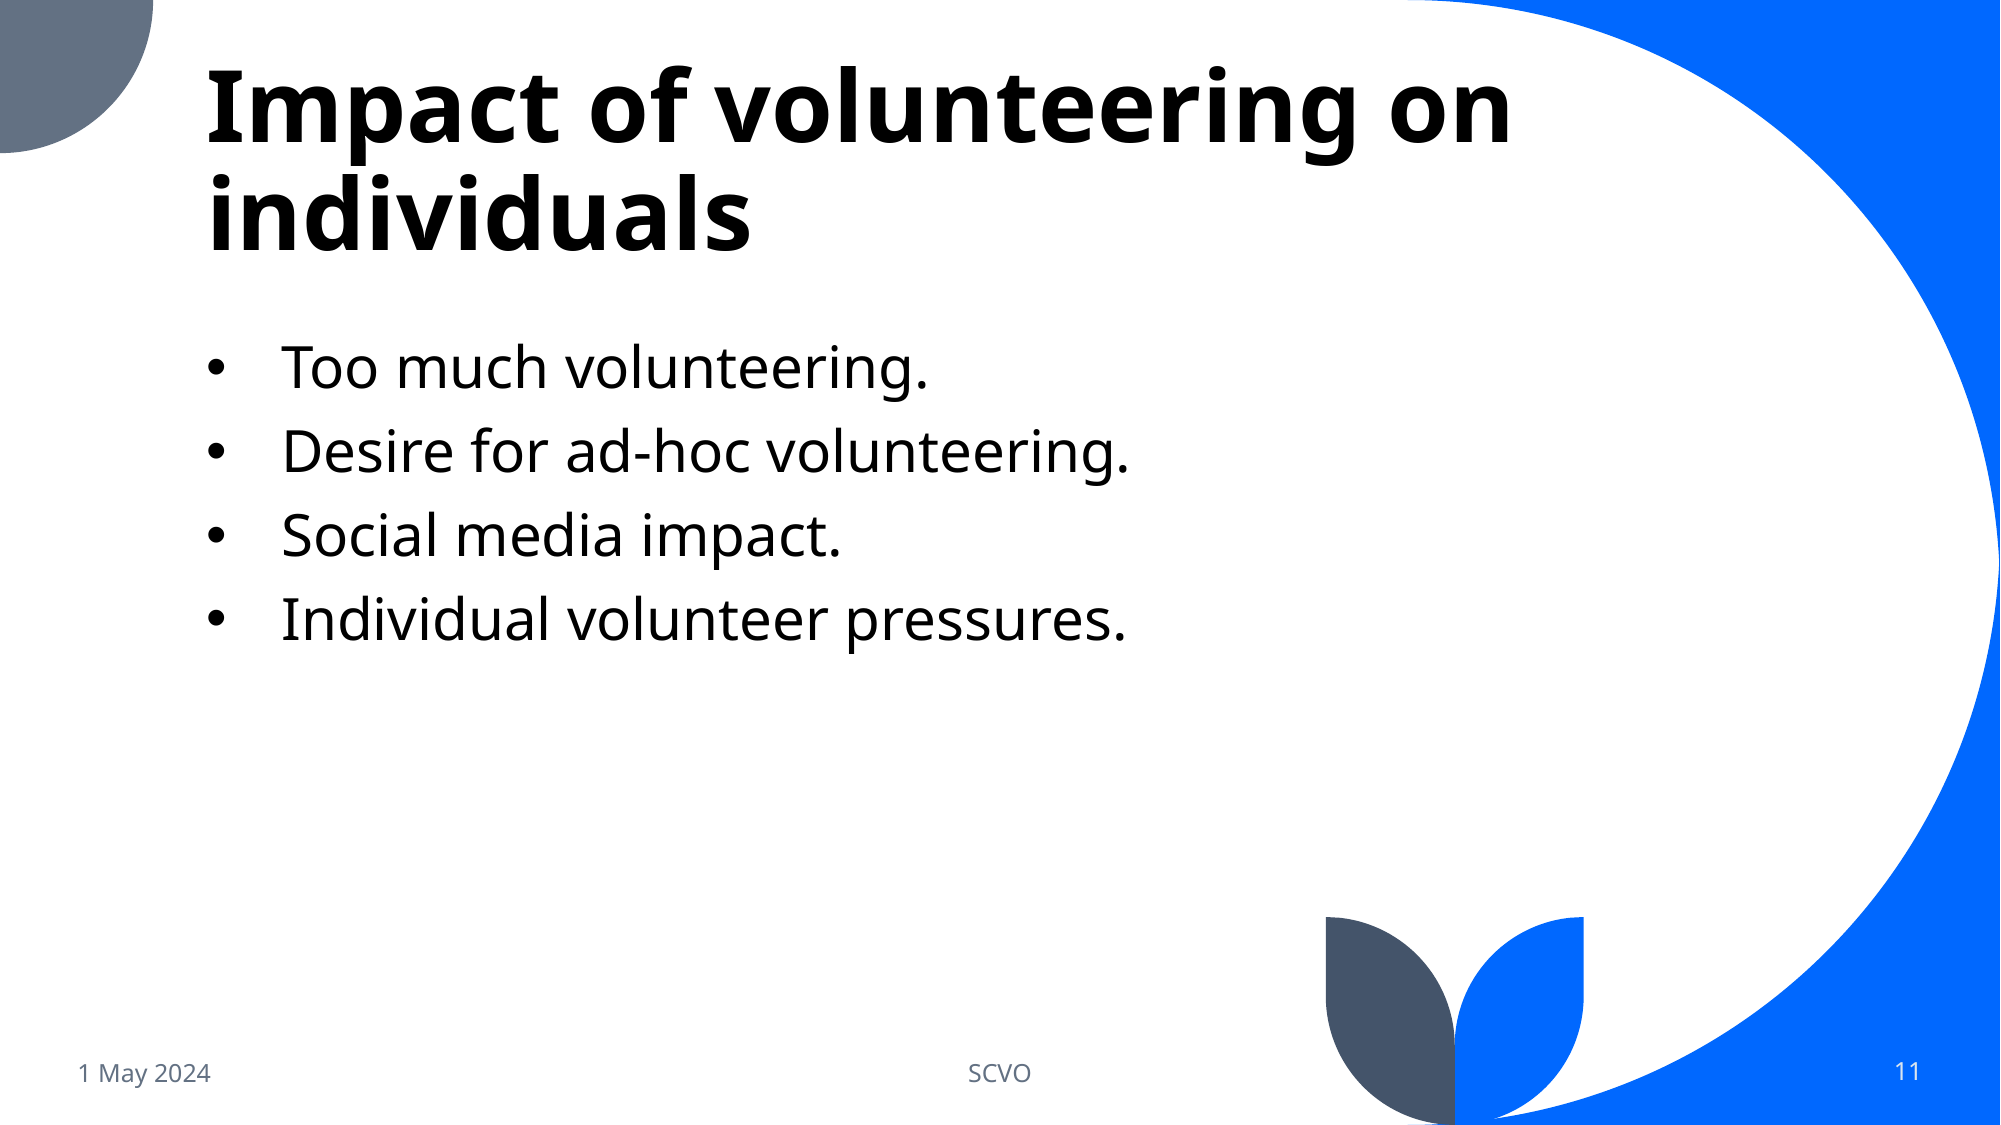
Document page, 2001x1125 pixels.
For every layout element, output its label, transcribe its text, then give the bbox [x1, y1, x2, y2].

list Too much volunteering. Desire for ad-hoc volunteering. Social media impact. Individual volunteer pressures. [191, 330, 1796, 884]
title Impact of volunteering on individuals [191, 62, 1796, 280]
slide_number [62, 1042, 513, 1103]
slide_number 11 [1665, 1042, 1938, 1103]
footer SCVO [662, 1042, 1338, 1103]
